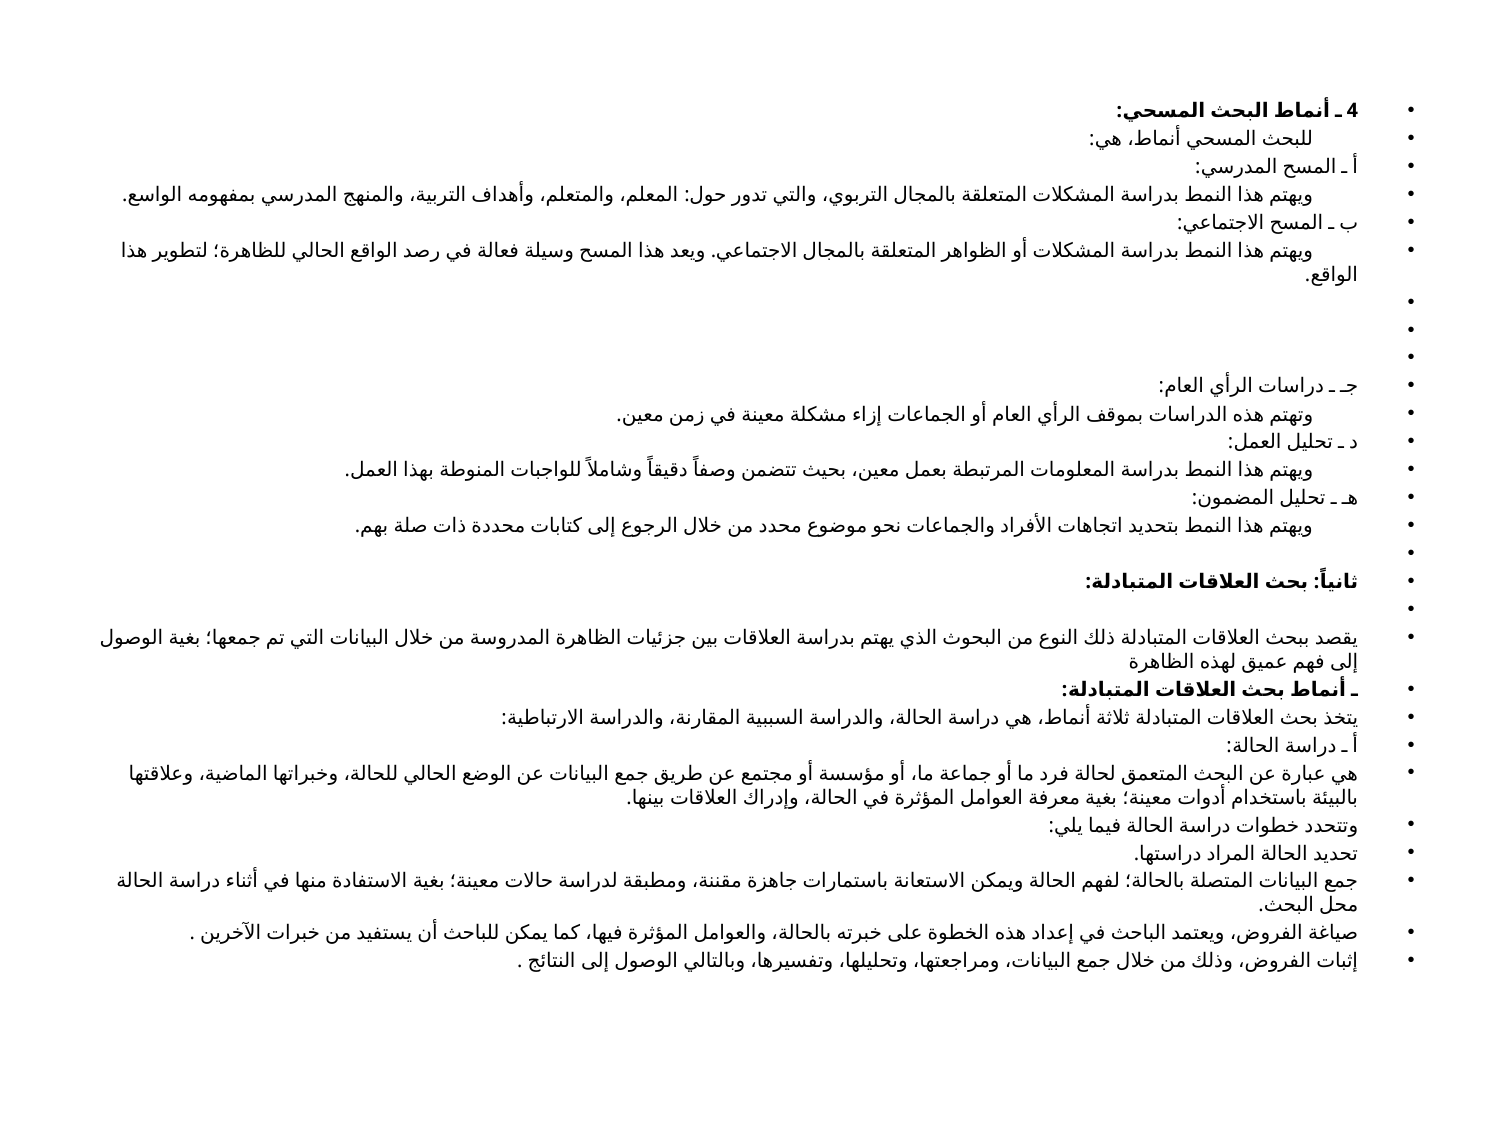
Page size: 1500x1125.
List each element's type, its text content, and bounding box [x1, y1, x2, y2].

list 4 ـ أنماط البحث المسحي: للبحث المسحي أنماط، هي: أ ـ المسح المدرسي: ويهتم هذا النمط بدراسة المشكلات المتعلقة بالمجال التربوي، والتي تدور حول: المعلم، والمتعلم، وأهداف التربية، والمنهج المدرسي بمفهومه الواسع. ب ـ المسح الاجتماعي: ويهتم هذا النمط بدراسة المشكلات أو الظواهر المتعلقة بالمجال الاجتماعي. ويعد هذا المسح وسيلة فعالة في رصد الواقع الحالي للظاهرة؛ لتطوير هذا الواقع. جـ ـ دراسات الرأي العام: وتهتم هذه الدراسات بموقف الرأي العام أو الجماعات إزاء مشكلة معينة في زمن معين. د ـ تحليل العمل: ويهتم هذا النمط بدراسة المعلومات المرتبطة بعمل معين، بحيث تتضمن وصفاً دقيقاً وشاملاً للواجبات المنوطة بهذا العمل. هـ ـ تحليل المضمون: ويهتم هذا النمط بتحديد اتجاهات الأفراد والجماعات نحو موضوع محدد من خلال الرجوع إلى كتابات محددة ذات صلة بهم. ثانياً: بحث العلاقات المتبادلة: يقصد ببحث العلاقات المتبادلة ذلك النوع من البحوث الذي يهتم بدراسة العلاقات بين جزئيات الظاهرة المدروسة من خلال البيانات التي تم جمعها؛ بغية الوصول إلى فهم عميق لهذه الظاهرة ـ أنماط بحث العلاقات المتبادلة: يتخذ بحث العلاقات المتبادلة ثلاثة أنماط، هي دراسة الحالة، والدراسة السببية المقارنة، والدراسة الارتباطية: أ ـ دراسة الحالة: هي عبارة عن البحث المتعمق لحالة فرد ما أو جماعة ما، أو مؤسسة أو مجتمع عن طريق جمع البيانات عن الوضع الحالي للحالة، وخبراتها الماضية، وعلاقتها بالبيئة باستخدام أدوات معينة؛ بغية معرفة العوامل المؤثرة في الحالة، وإدراك العلاقات بينها. وتتحدد خطوات دراسة الحالة فيما يلي: تحديد الحالة المراد دراستها. جمع البيانات المتصلة بالحالة؛ لفهم الحالة ويمكن الاستعانة باستمارات جاهزة مقننة، ومطبقة لدراسة حالات معينة؛ بغية الاستفادة منها في أثناء دراسة الحالة محل البحث. صياغة الفروض، ويعتمد الباحث في إعداد هذه الخطوة على خبرته بالحالة، والعوامل المؤثرة فيها، كما يمكن للباحث أن يستفيد من خبرات الآخرين . إثبات الفروض، وذلك من خلال جمع البيانات، ومراجعتها، وتحليلها، وتفسيرها، وبالتالي الوصول إلى النتائج . [75, 90, 1425, 1005]
